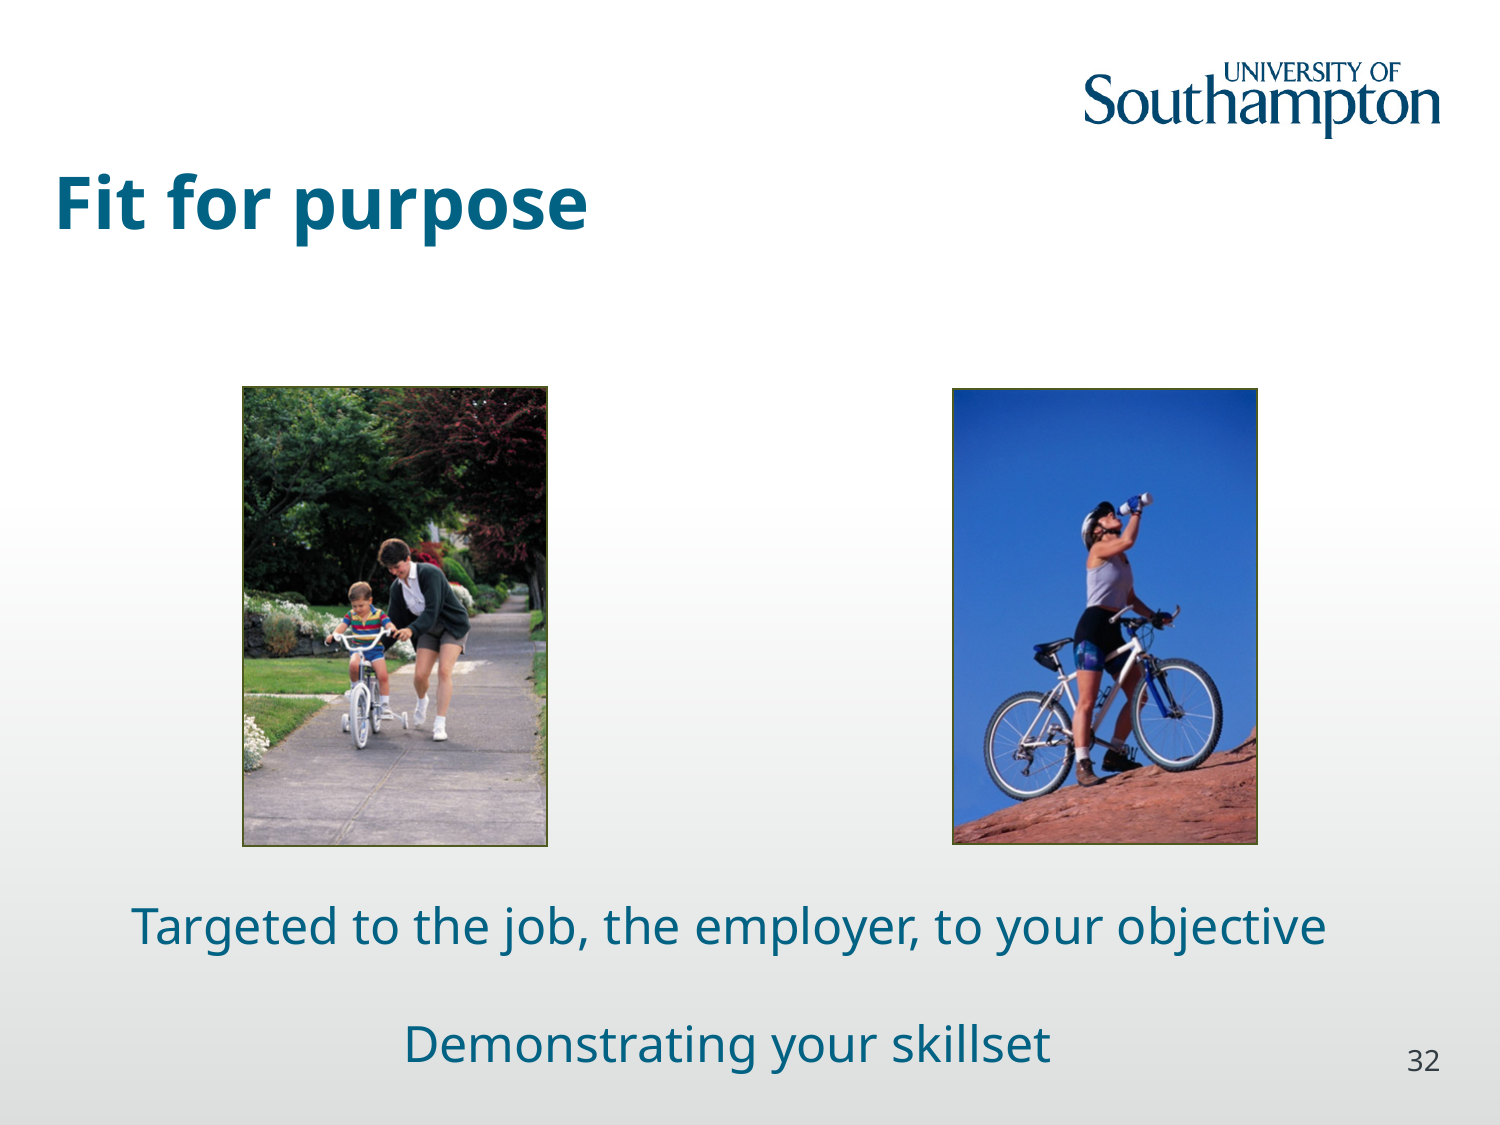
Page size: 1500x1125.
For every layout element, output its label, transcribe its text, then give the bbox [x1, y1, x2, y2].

text_box Targeted to the job, the employer, to your objective [116, 887, 1343, 963]
text_box Demonstrating your skillset [388, 1005, 1067, 1081]
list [951, 388, 1258, 845]
title Fit for purpose [53, 148, 1447, 256]
picture [1085, 62, 1440, 139]
slide_number 32 [1127, 1034, 1441, 1111]
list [242, 386, 549, 847]
